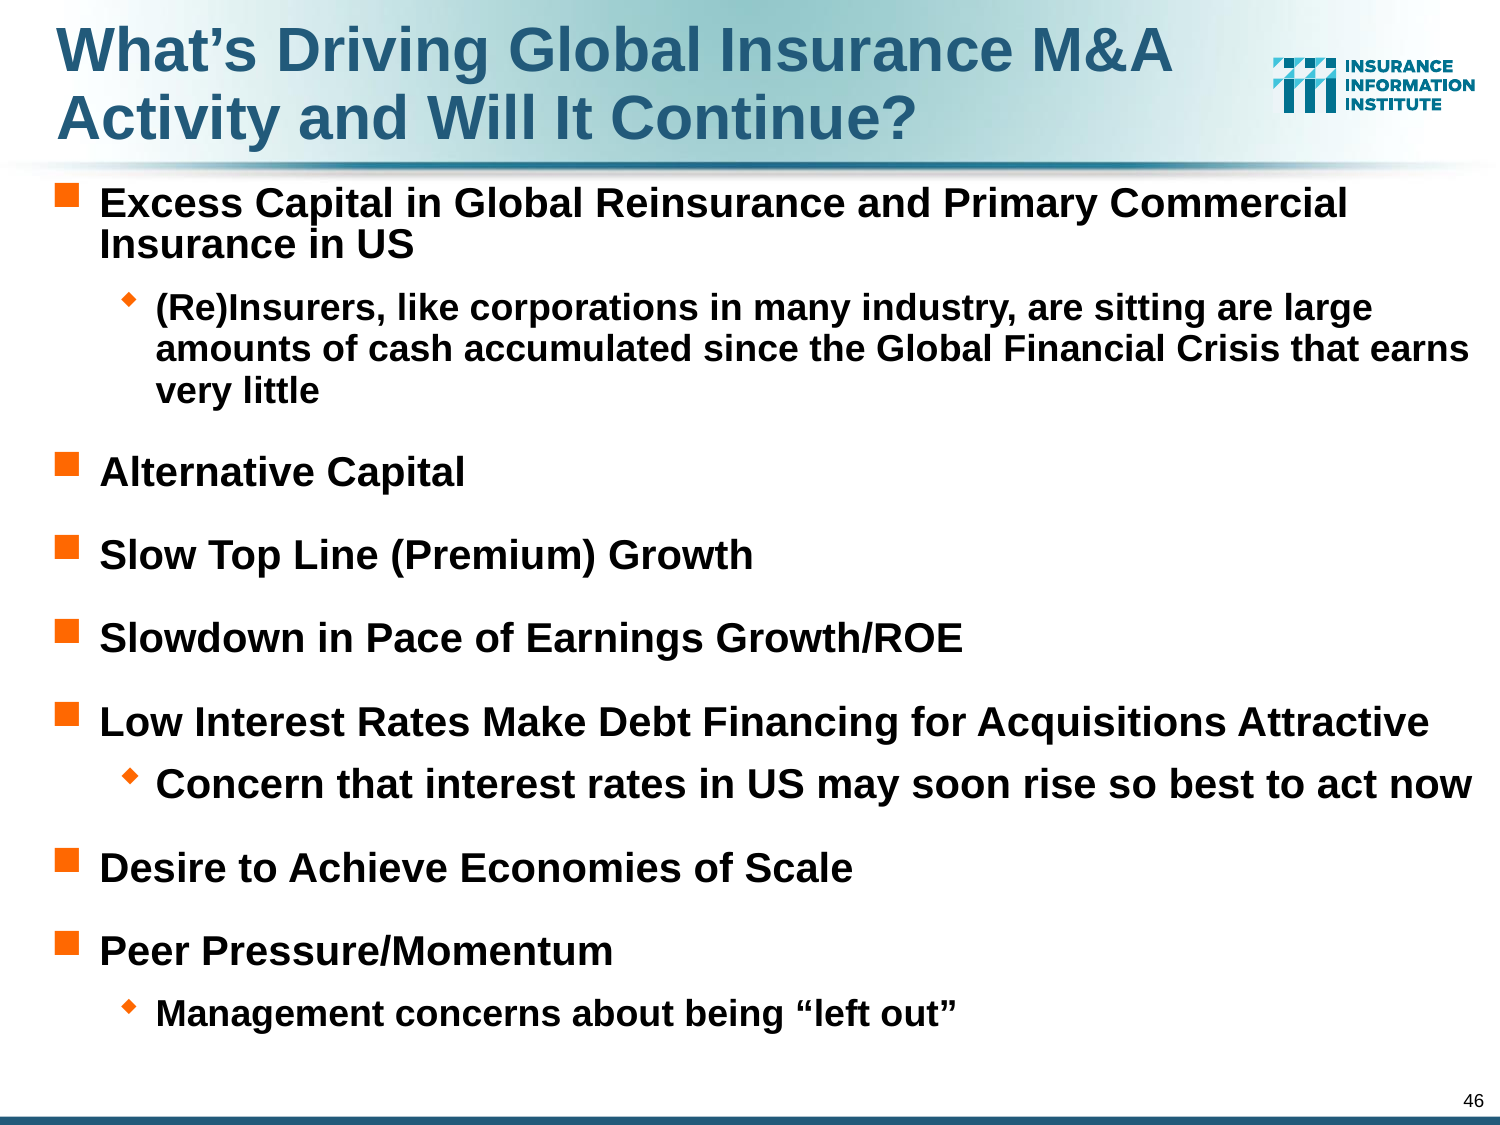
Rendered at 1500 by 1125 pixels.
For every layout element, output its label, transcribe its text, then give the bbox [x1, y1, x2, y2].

list Excess Capital in Global Reinsurance and Primary Commercial Insurance in US (Re)Insurers, like corporations in many industry, are sitting are large amounts of cash accumulated since the Global Financial Crisis that earns very little Alternative Capital Slow Top Line (Premium) Growth Slowdown in Pace of Earnings Growth/ROE Low Interest Rates Make Debt Financing for Acquisitions Attractive Concern that interest rates in US may soon rise so best to act now Desire to Achieve Economies of Scale Peer Pressure/Momentum Management concerns about being “left out” [43, 175, 1485, 1071]
picture [0, 0, 1500, 189]
slide_number 46 [1410, 1091, 1485, 1112]
title What’s Driving Global Insurance M&A Activity and Will It Continue? [48, 14, 1264, 157]
